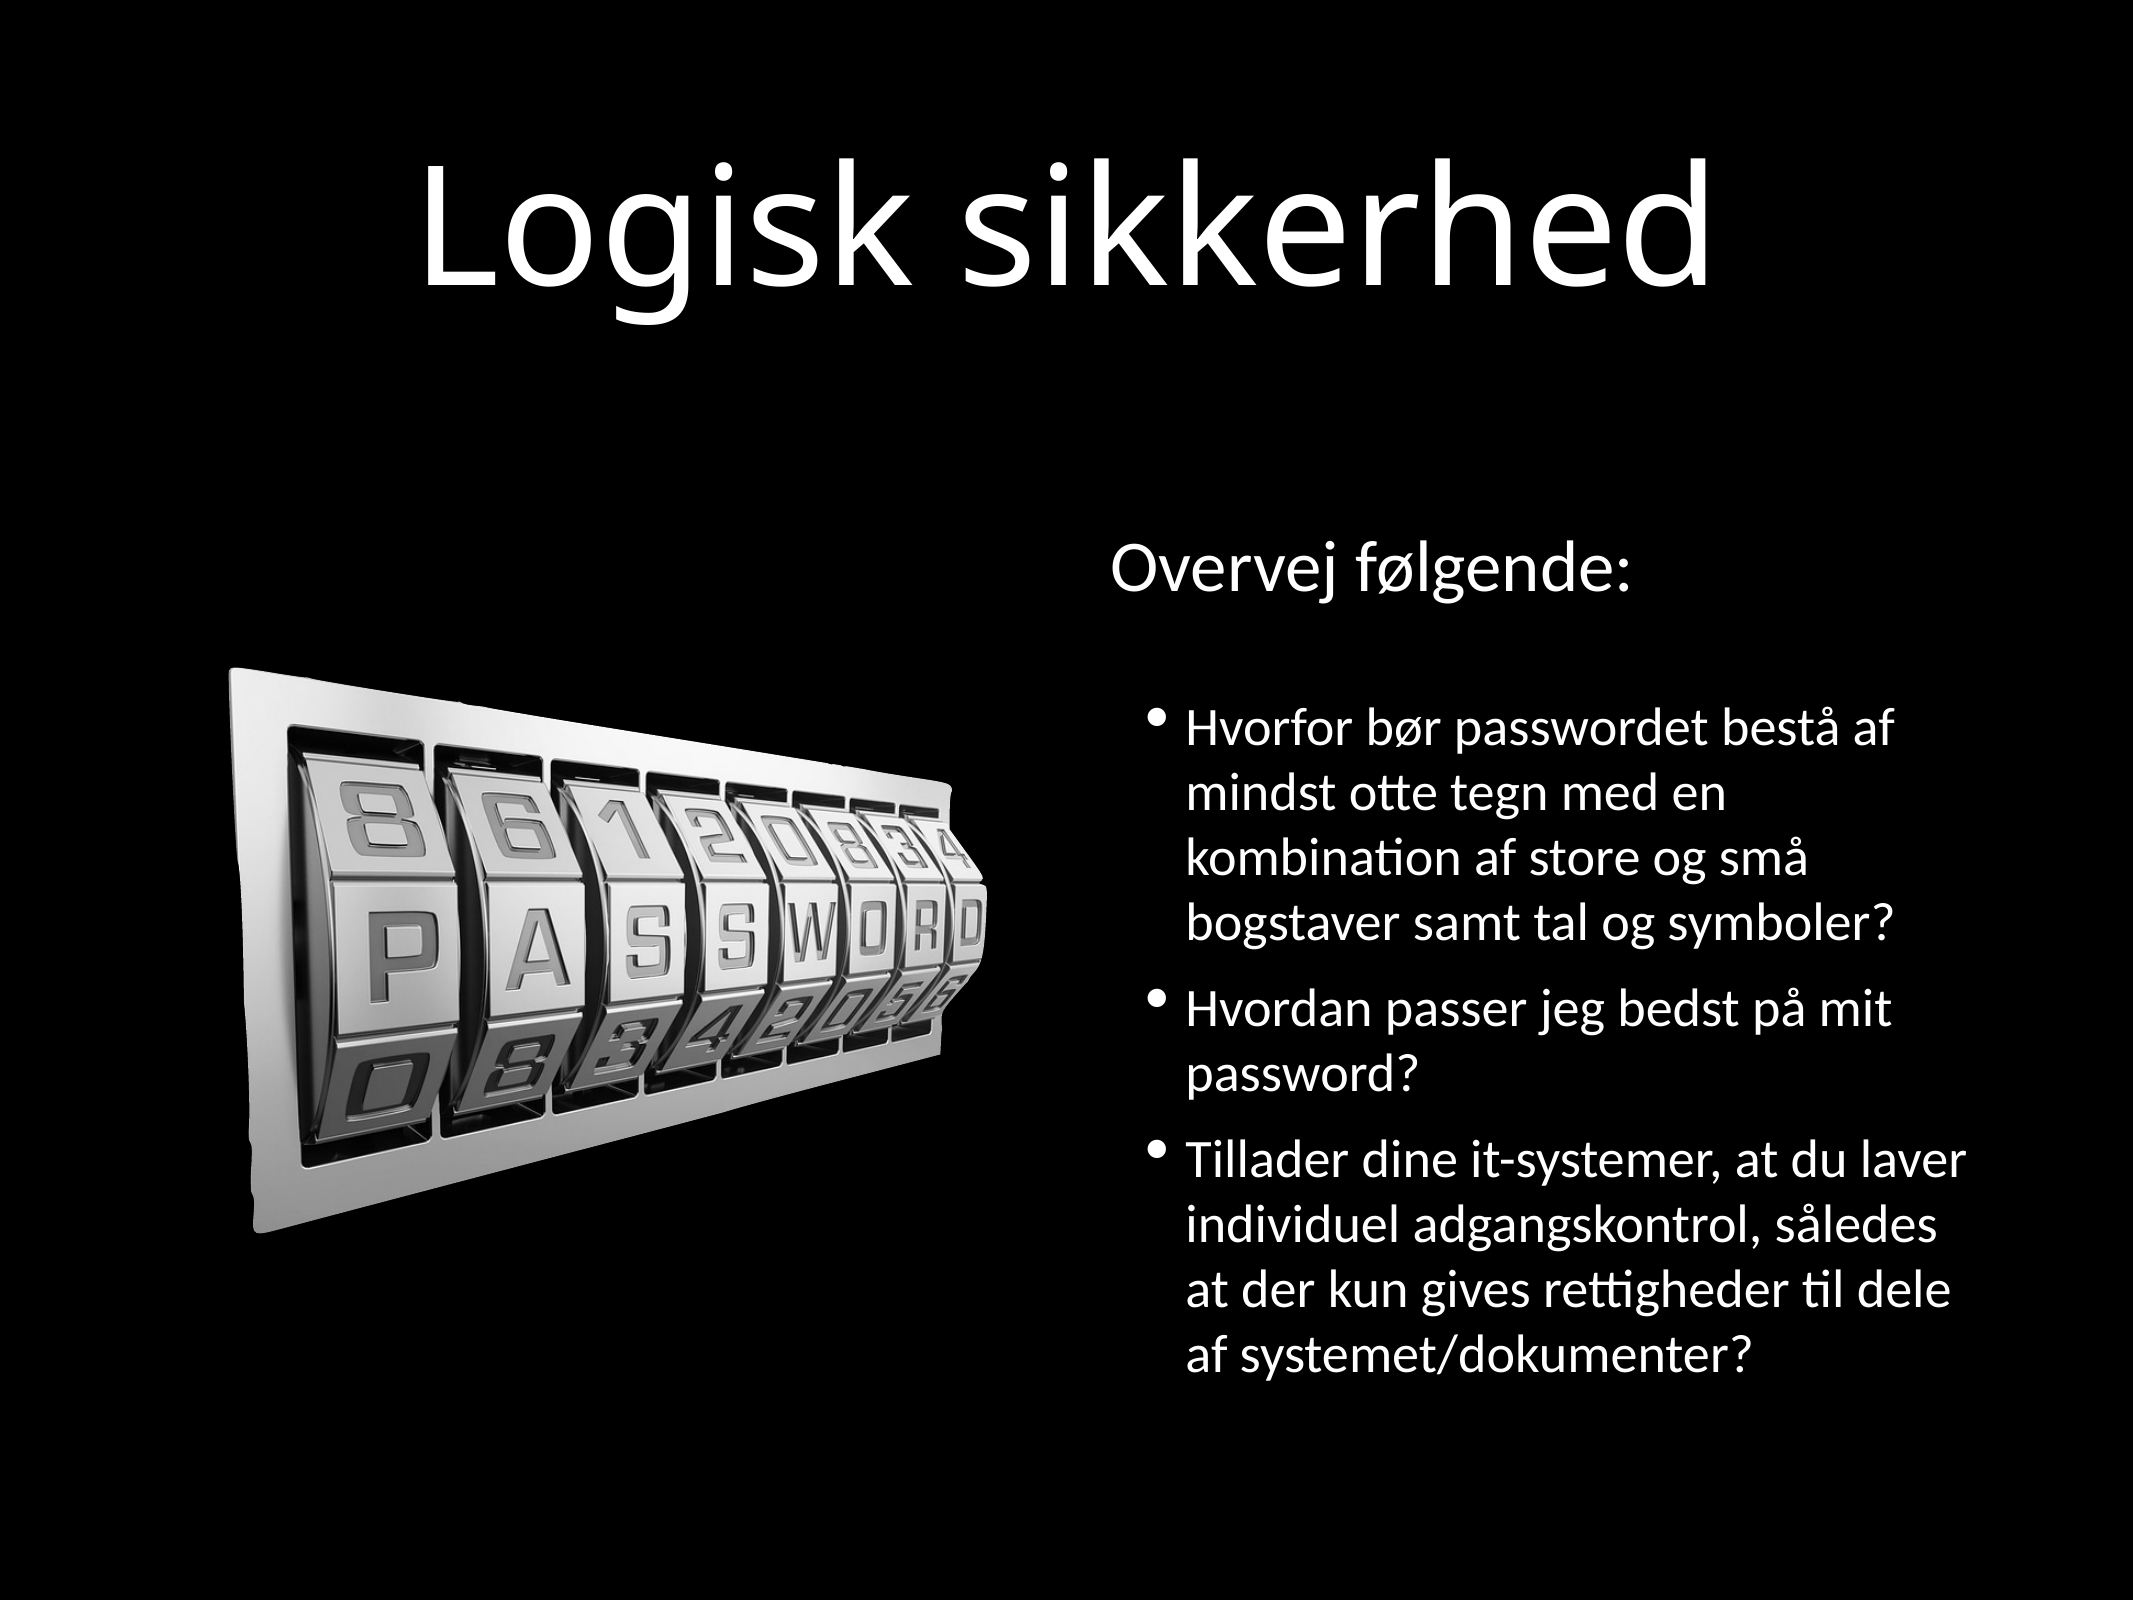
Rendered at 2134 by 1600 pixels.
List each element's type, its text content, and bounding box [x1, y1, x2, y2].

list Overvej følgende: Hvorfor bør passwordet bestå af mindst otte tegn med en kombination af store og små bogstaver samt tal og symboler? Hvordan passer jeg bedst på mit password? Tillader dine it-systemer, at du laver individuel adgangskontrol, således at der kun gives rettigheder til dele af systemet/dokumenter? [1101, 450, 1978, 1451]
title Logisk sikkerhed [155, 41, 1978, 397]
picture [228, 667, 988, 1234]
